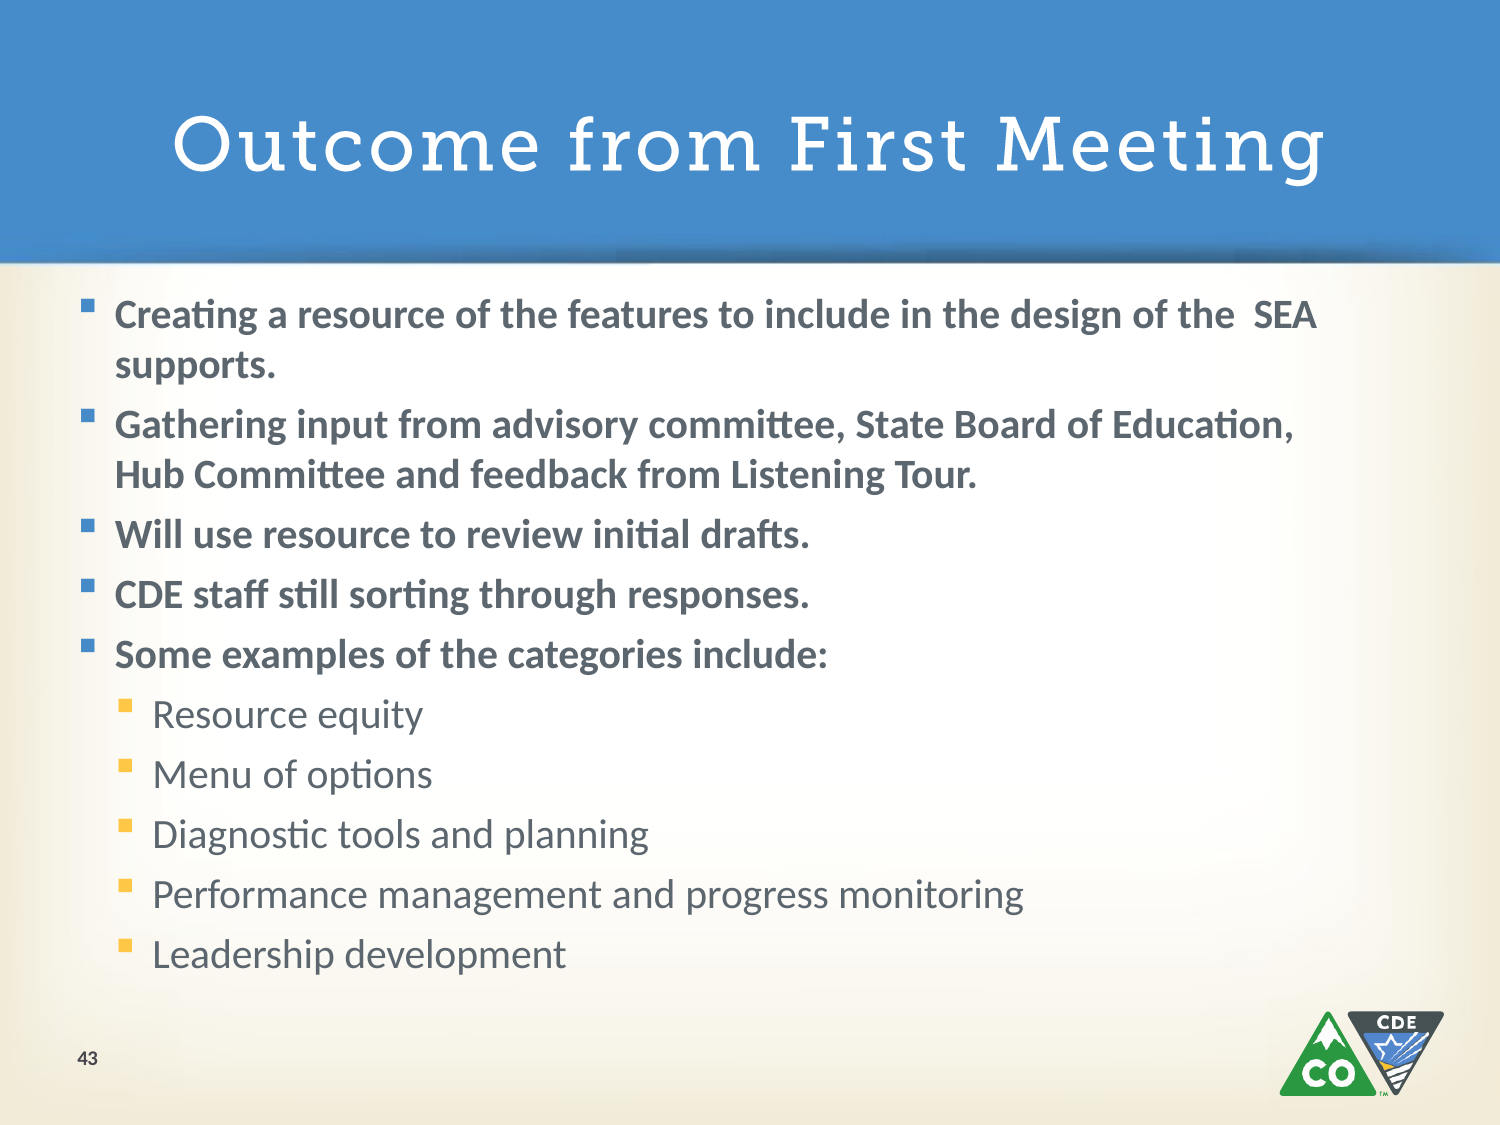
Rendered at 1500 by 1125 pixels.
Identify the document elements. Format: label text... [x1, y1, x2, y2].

picture [0, 0, 1500, 1125]
slide_number 43 [71, 1047, 110, 1125]
text_box Creating a resource of the features to include in the design of the SEA supports. Gathering input from advisory committee, State Board of Education, Hub Committee and feedback from Listening Tour. Will use resource to review initial drafts. CDE staff still sorting through responses. Some examples of the categories include: Resource equity Menu of options Diagnostic tools and planning Performance management and progress monitoring Leadership development [75, 284, 1374, 977]
